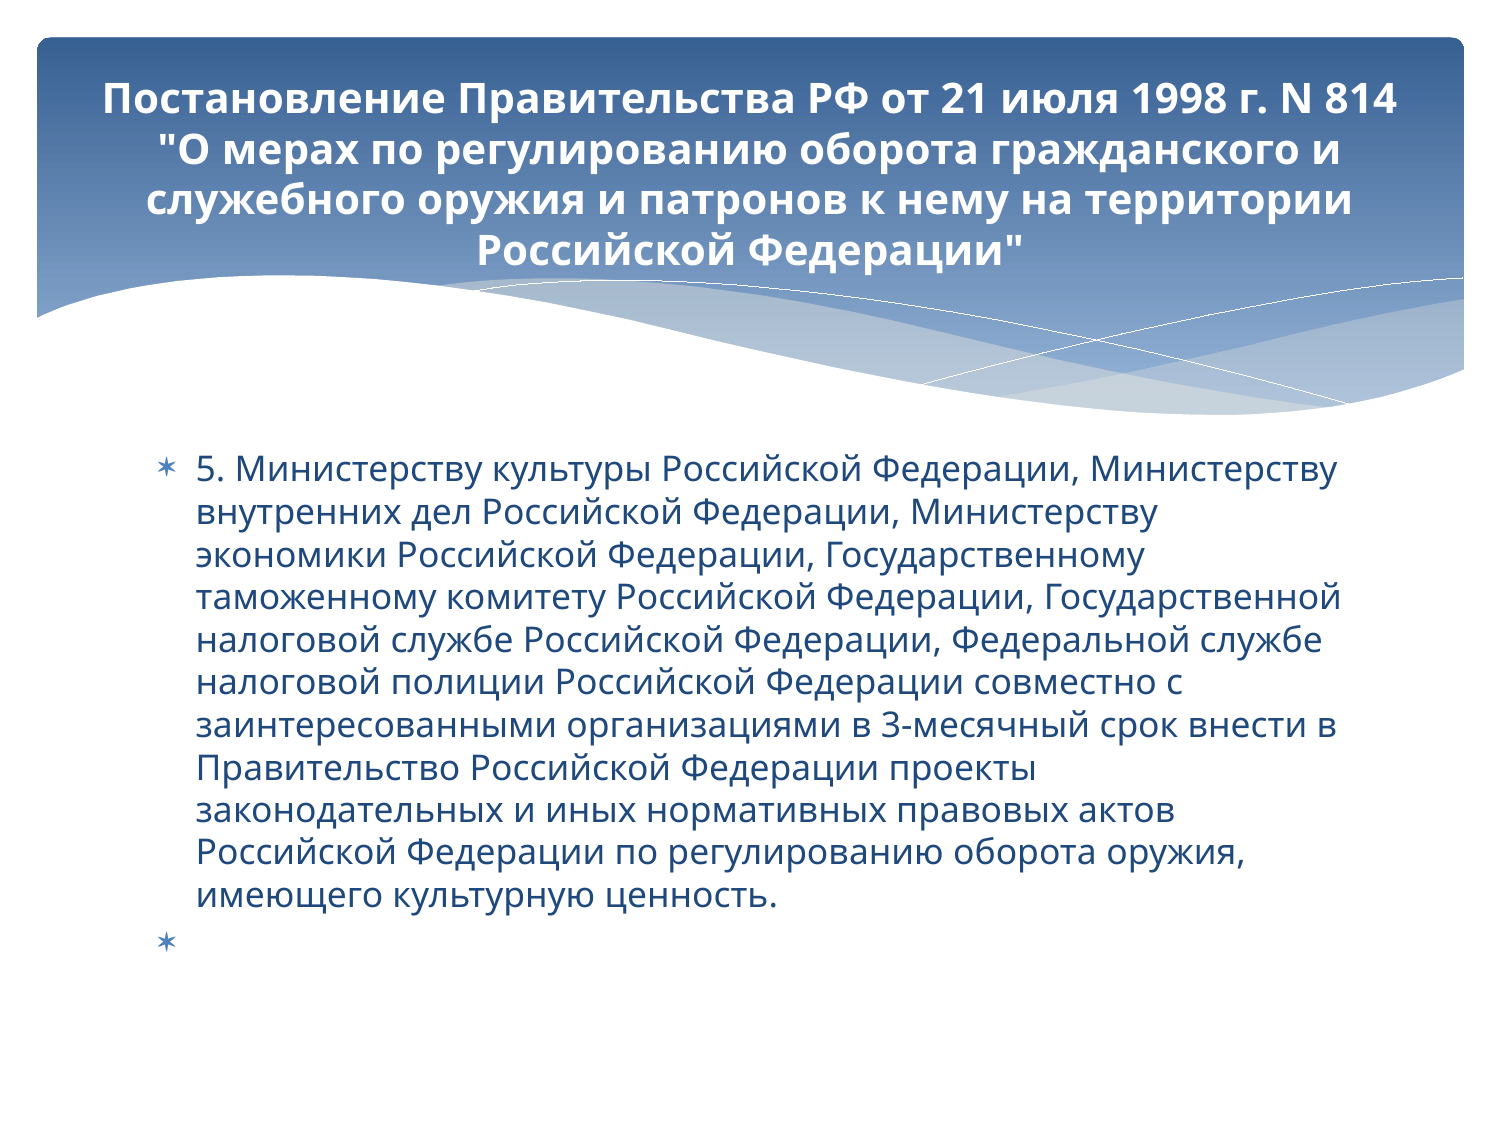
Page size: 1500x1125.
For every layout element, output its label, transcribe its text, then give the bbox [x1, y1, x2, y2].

list 5. Министерству культуры Российской Федерации, Министерству внутренних дел Российской Федерации, Министерству экономики Российской Федерации, Государственному таможенному комитету Российской Федерации, Государственной налоговой службе Российской Федерации, Федеральной службе налоговой полиции Российской Федерации совместно с заинтересованными организациями в 3-месячный срок внести в Правительство Российской Федерации проекты законодательных и иных нормативных правовых актов Российской Федерации по регулированию оборота оружия, имеющего культурную ценность. [143, 438, 1359, 1005]
title Постановление Правительства РФ от 21 июля 1998 г. N 814 "О мерах по регулированию оборота гражданского и служебного оружия и патронов к нему на территории Российской Федерации" [75, 55, 1425, 350]
